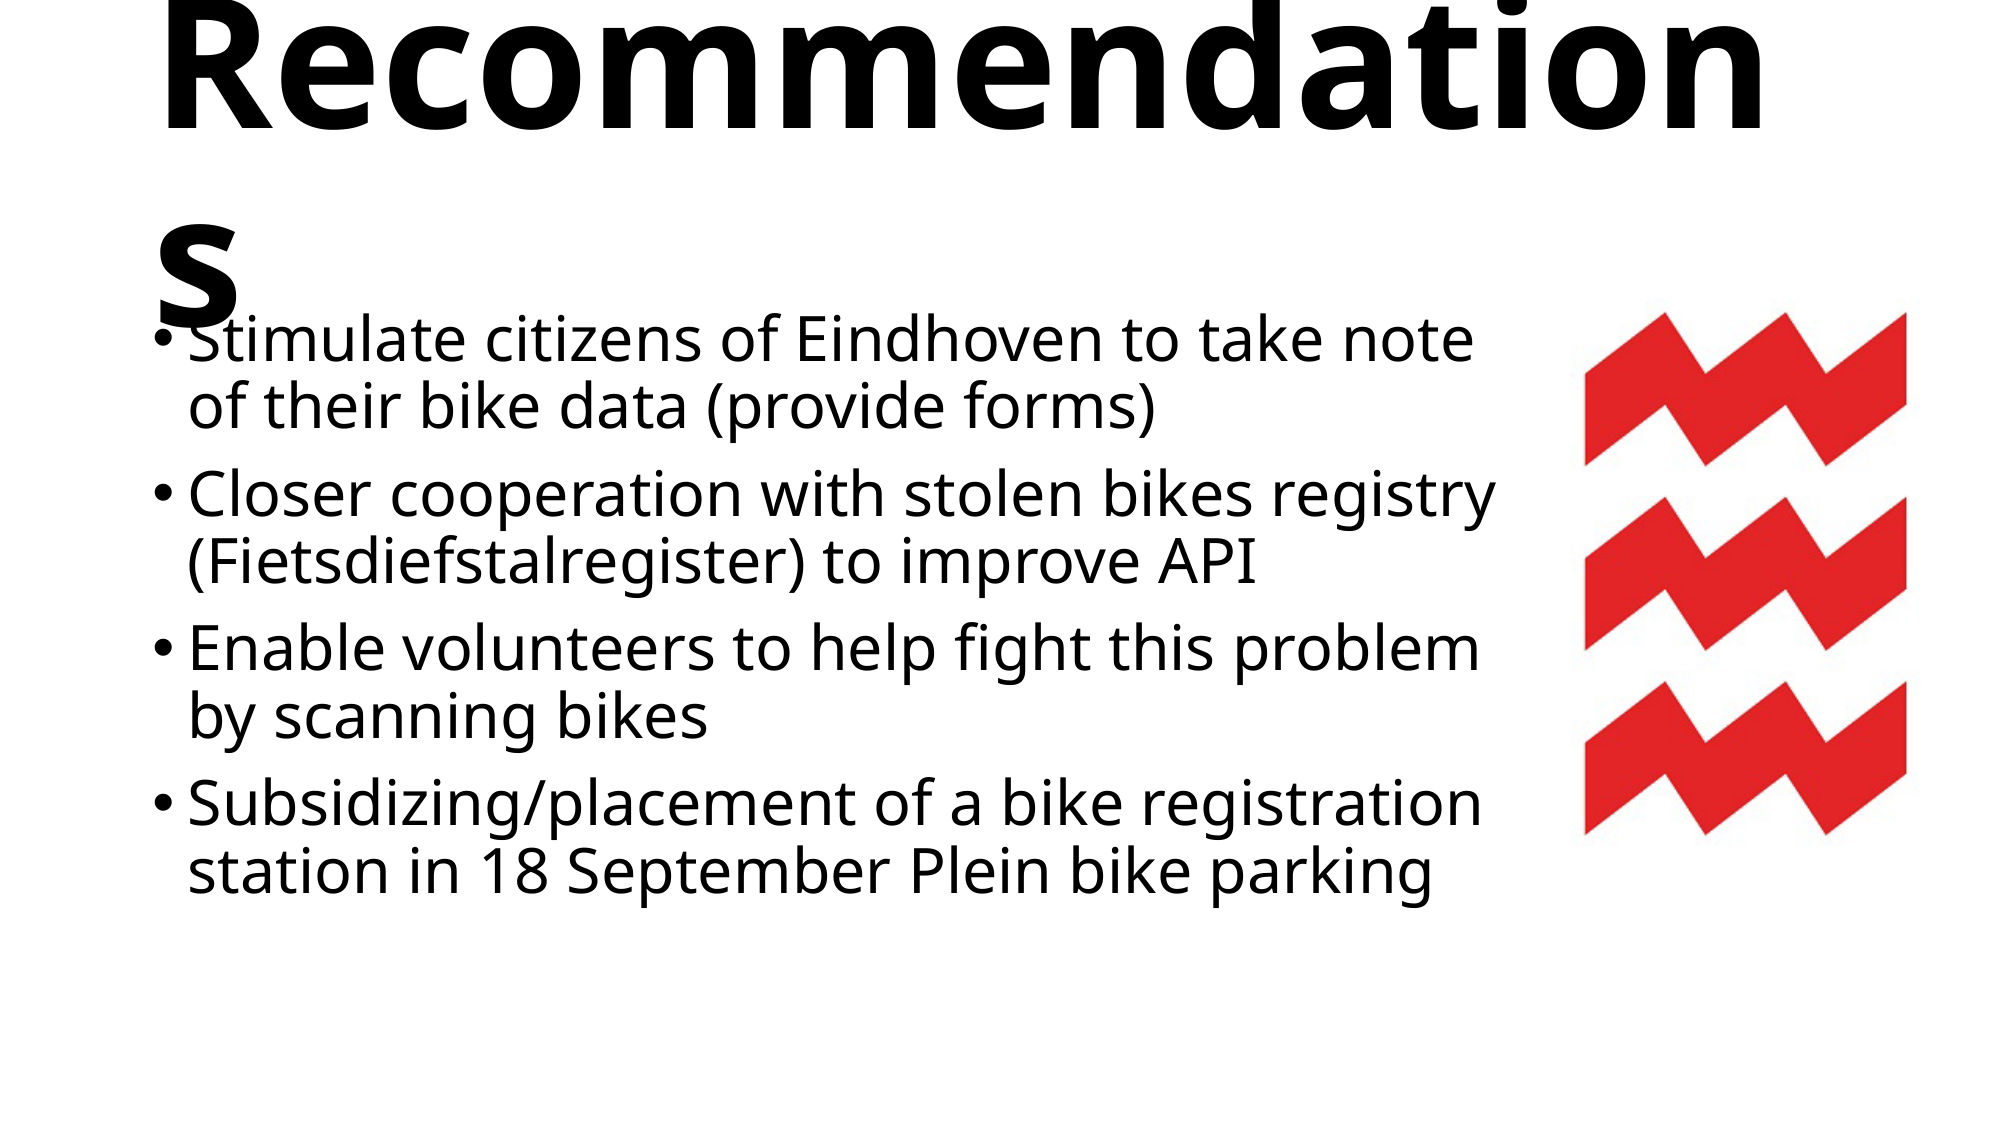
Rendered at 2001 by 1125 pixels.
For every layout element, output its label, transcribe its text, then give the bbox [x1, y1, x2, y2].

title Recommendations [137, 59, 1863, 278]
list Stimulate citizens of Eindhoven to take note of their bike data (provide forms) Closer cooperation with stolen bikes registry (Fietsdiefstalregister) to improve API Enable volunteers to help fight this problem by scanning bikes Subsidizing/placement of a bike registration station in 18 September Plein bike parking [137, 299, 1531, 1014]
picture [1570, 299, 1927, 848]
